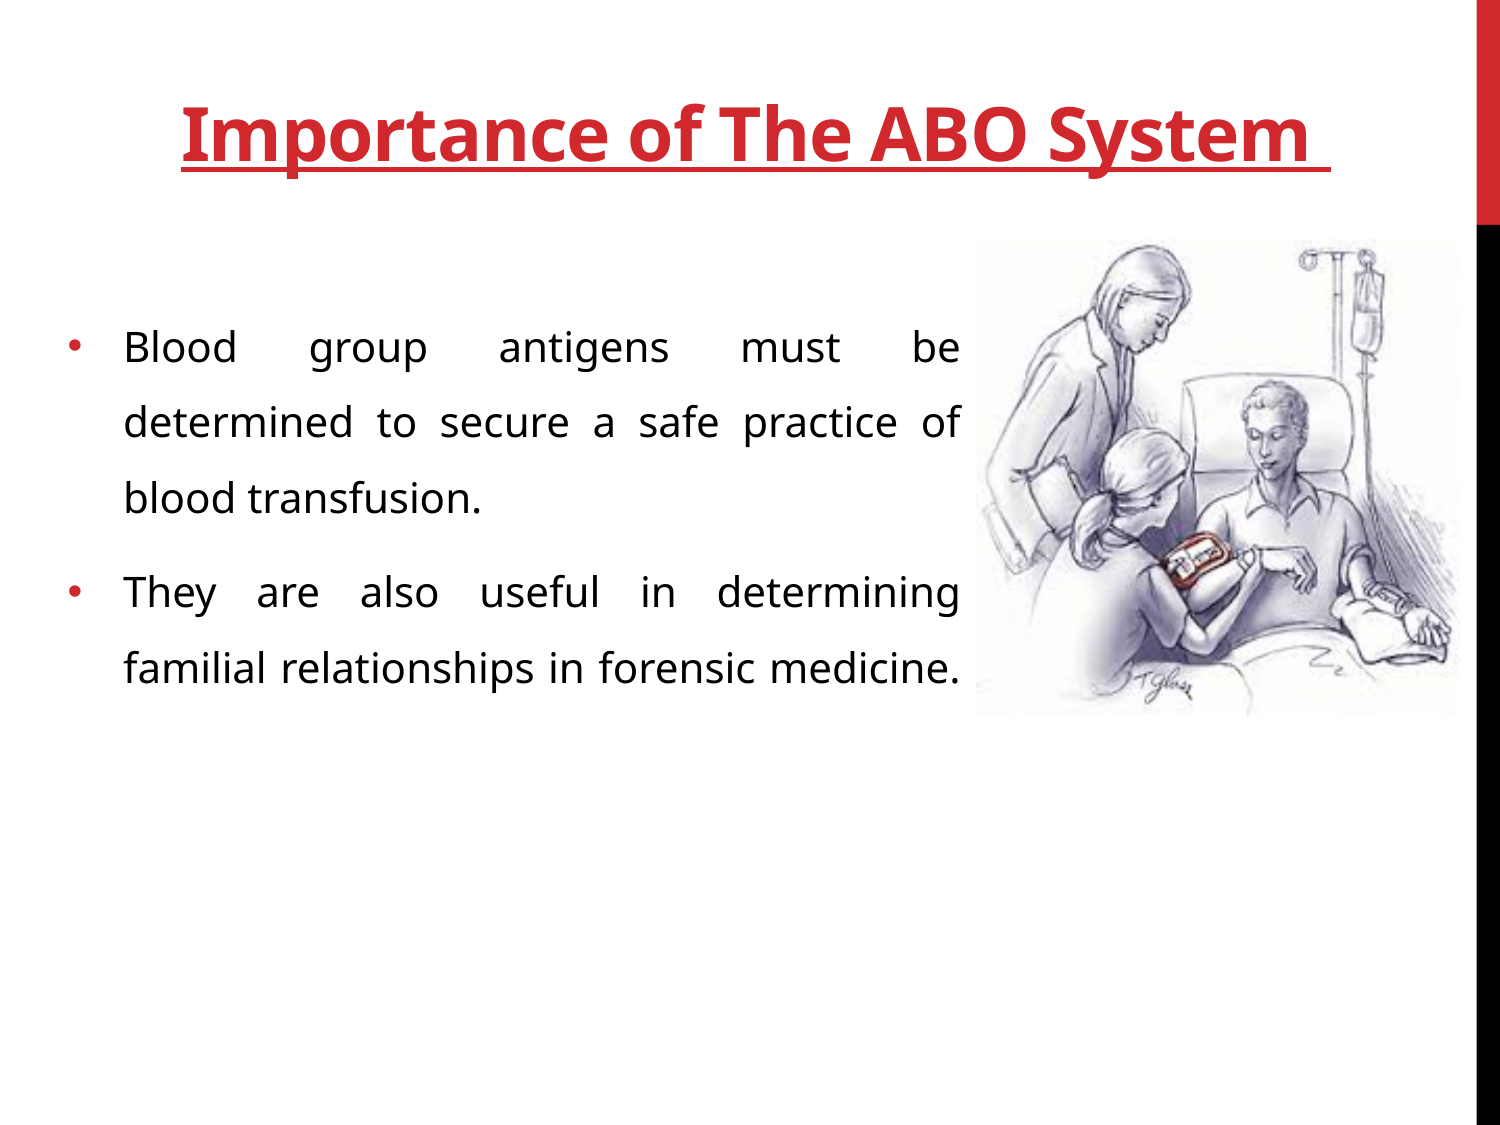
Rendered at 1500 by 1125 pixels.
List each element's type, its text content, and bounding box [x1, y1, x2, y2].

picture [975, 239, 1460, 717]
list Blood group antigens must be determined to secure a safe practice of blood transfusion. They are also useful in determining familial relationships in forensic medicine. [52, 287, 976, 754]
title Importance of The ABO System [52, 0, 1460, 184]
